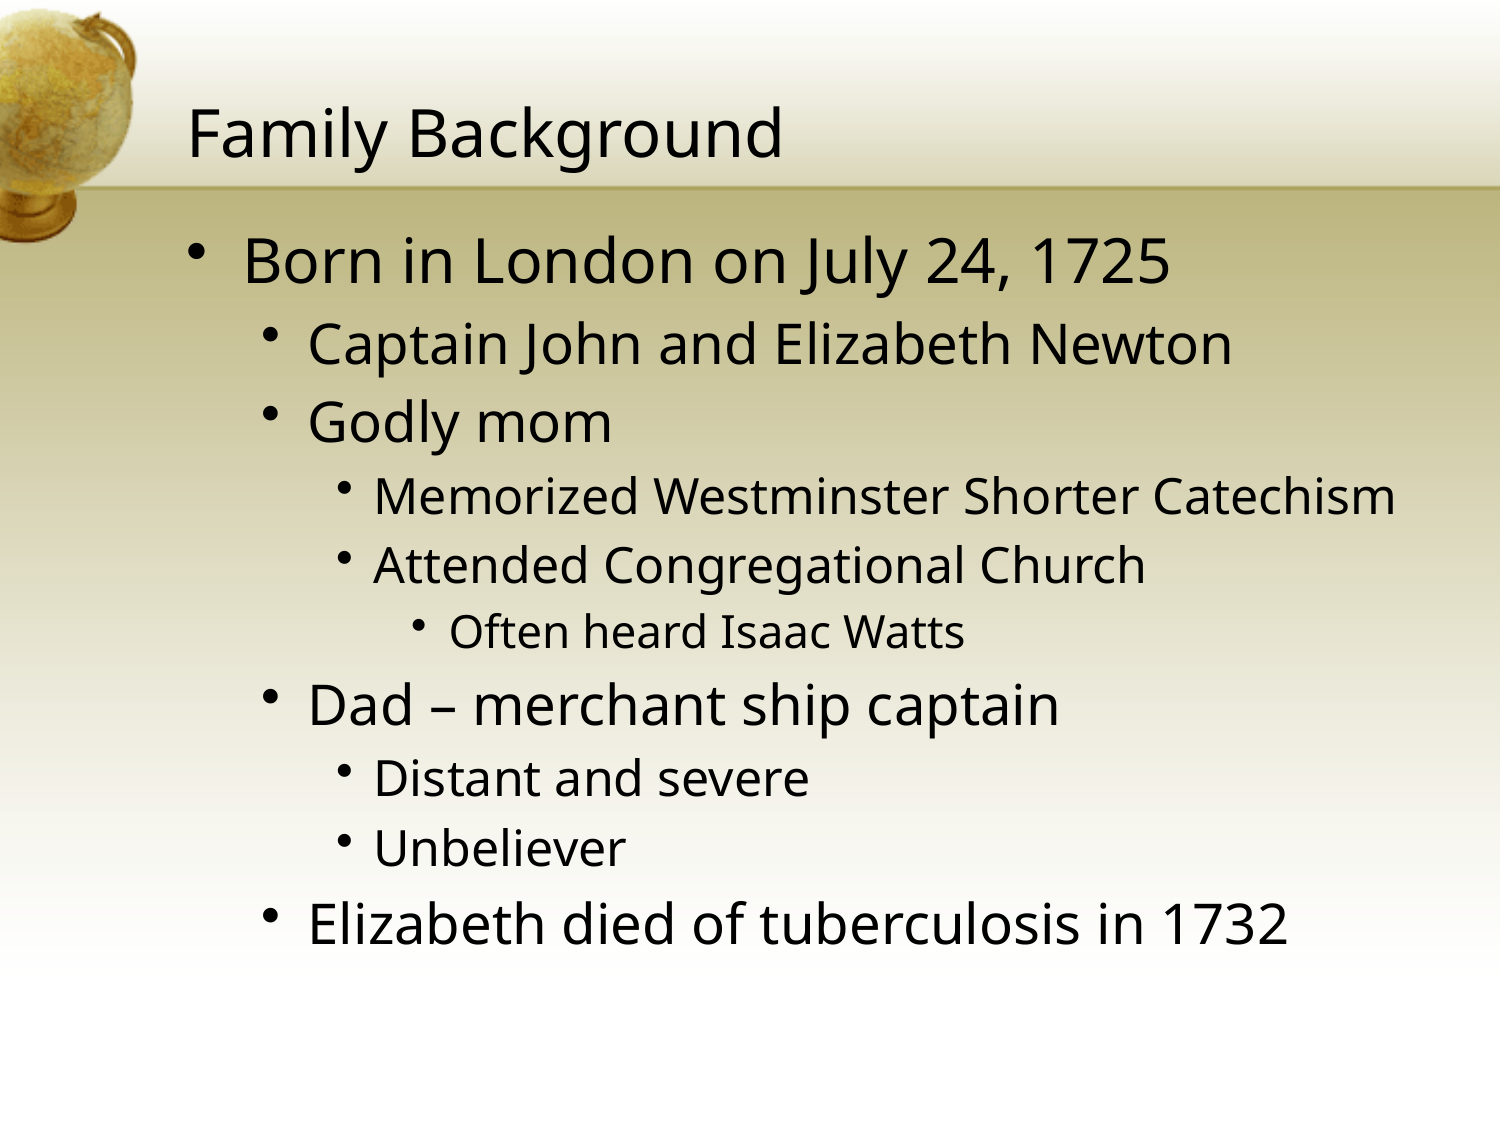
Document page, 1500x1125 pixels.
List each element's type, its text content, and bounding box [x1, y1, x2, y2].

list Born in London on July 24, 1725 Captain John and Elizabeth Newton Godly mom Memorized Westminster Shorter Catechism Attended Congregational Church Often heard Isaac Watts Dad – merchant ship captain Distant and severe Unbeliever Elizabeth died of tuberculosis in 1732 [171, 214, 1436, 1018]
picture [0, 0, 1500, 1125]
title Family Background [171, 36, 1436, 179]
